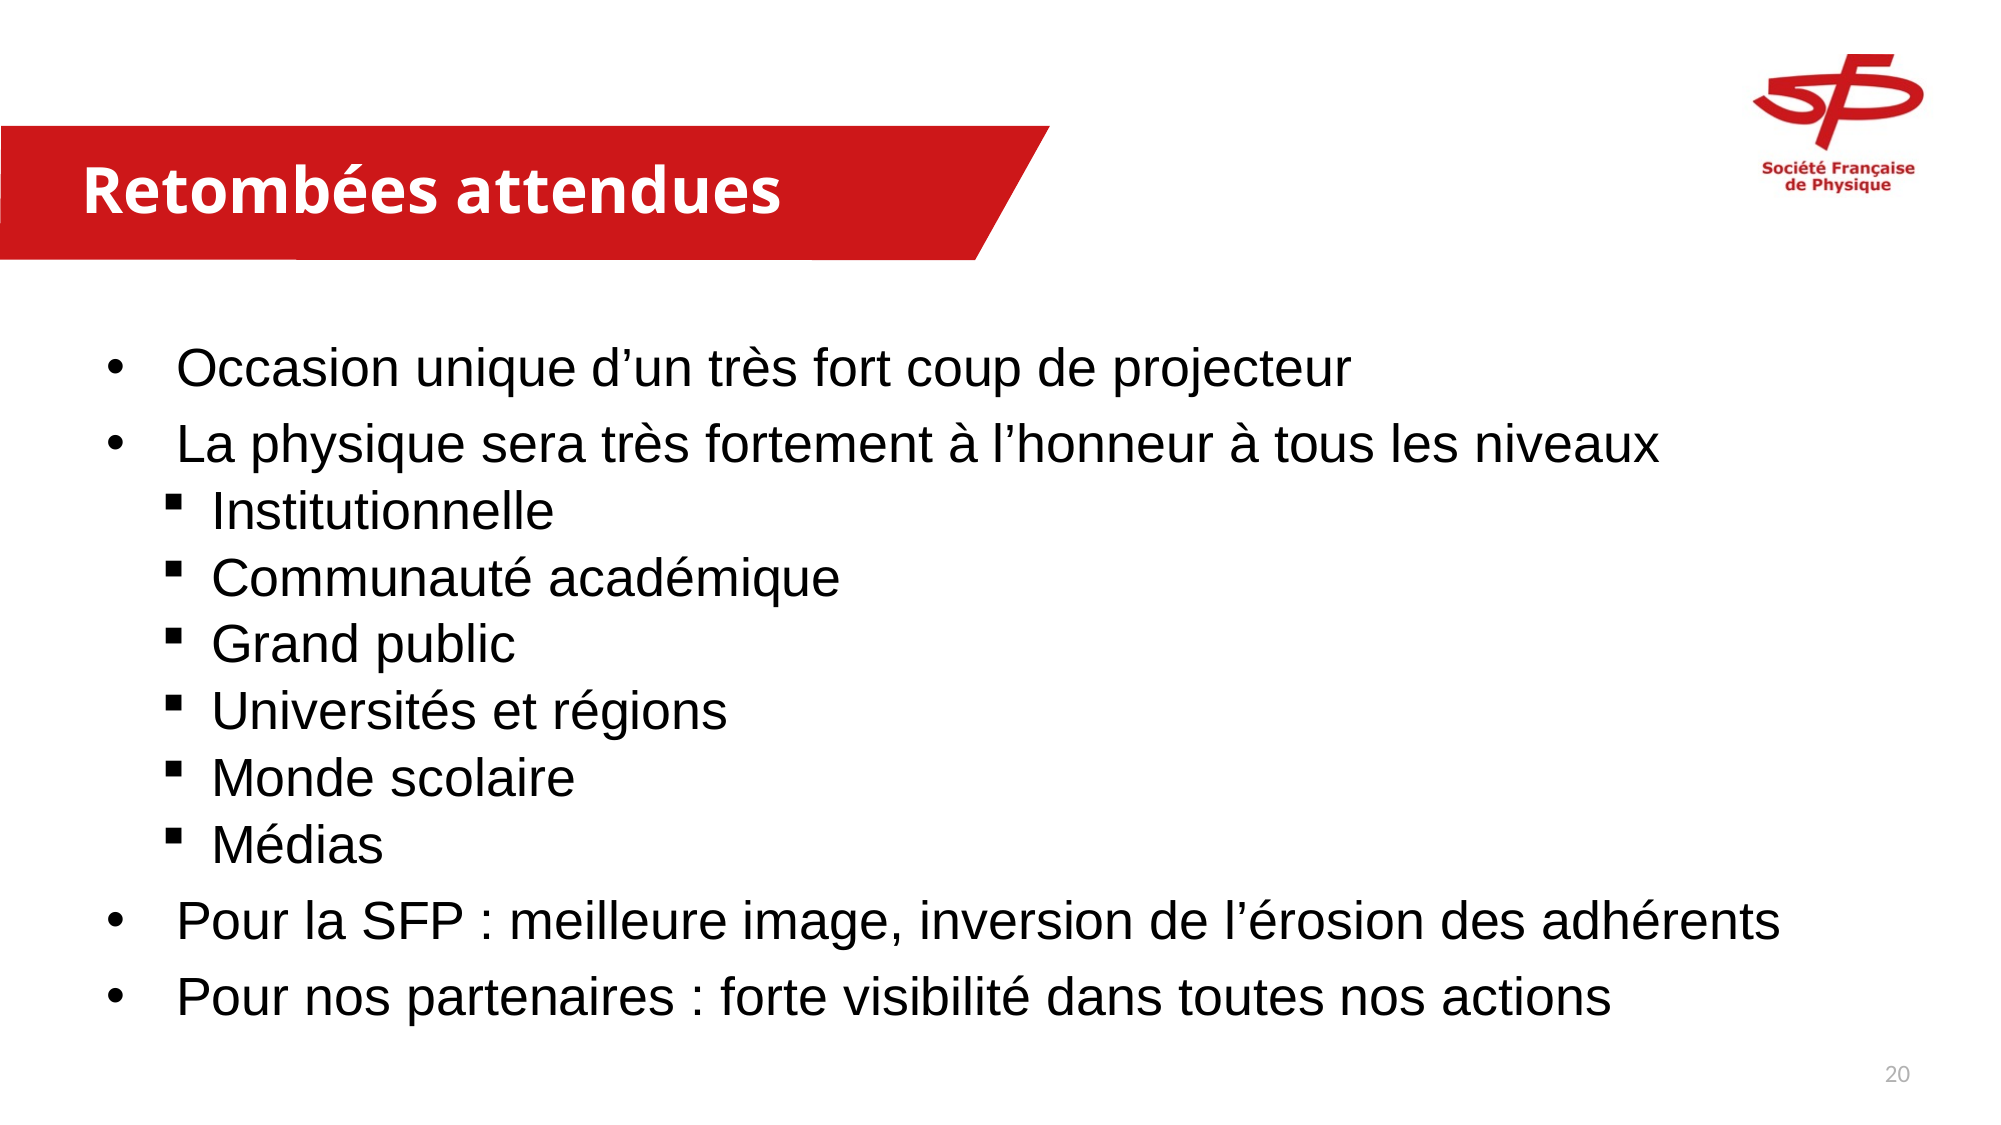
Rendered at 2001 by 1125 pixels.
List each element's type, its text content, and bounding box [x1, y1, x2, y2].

picture [1742, 54, 1934, 198]
title Retombées attendues [66, 150, 1032, 236]
list Occasion unique d’un très fort coup de projecteur La physique sera très fortement à l’honneur à tous les niveaux Institutionnelle Communauté académique Grand public Universités et régions Monde scolaire Médias Pour la SFP : meilleure image, inversion de l’érosion des adhérents Pour nos partenaires : forte visibilité dans toutes nos actions [91, 332, 1926, 1043]
slide_number 19 [1832, 1043, 1926, 1103]
